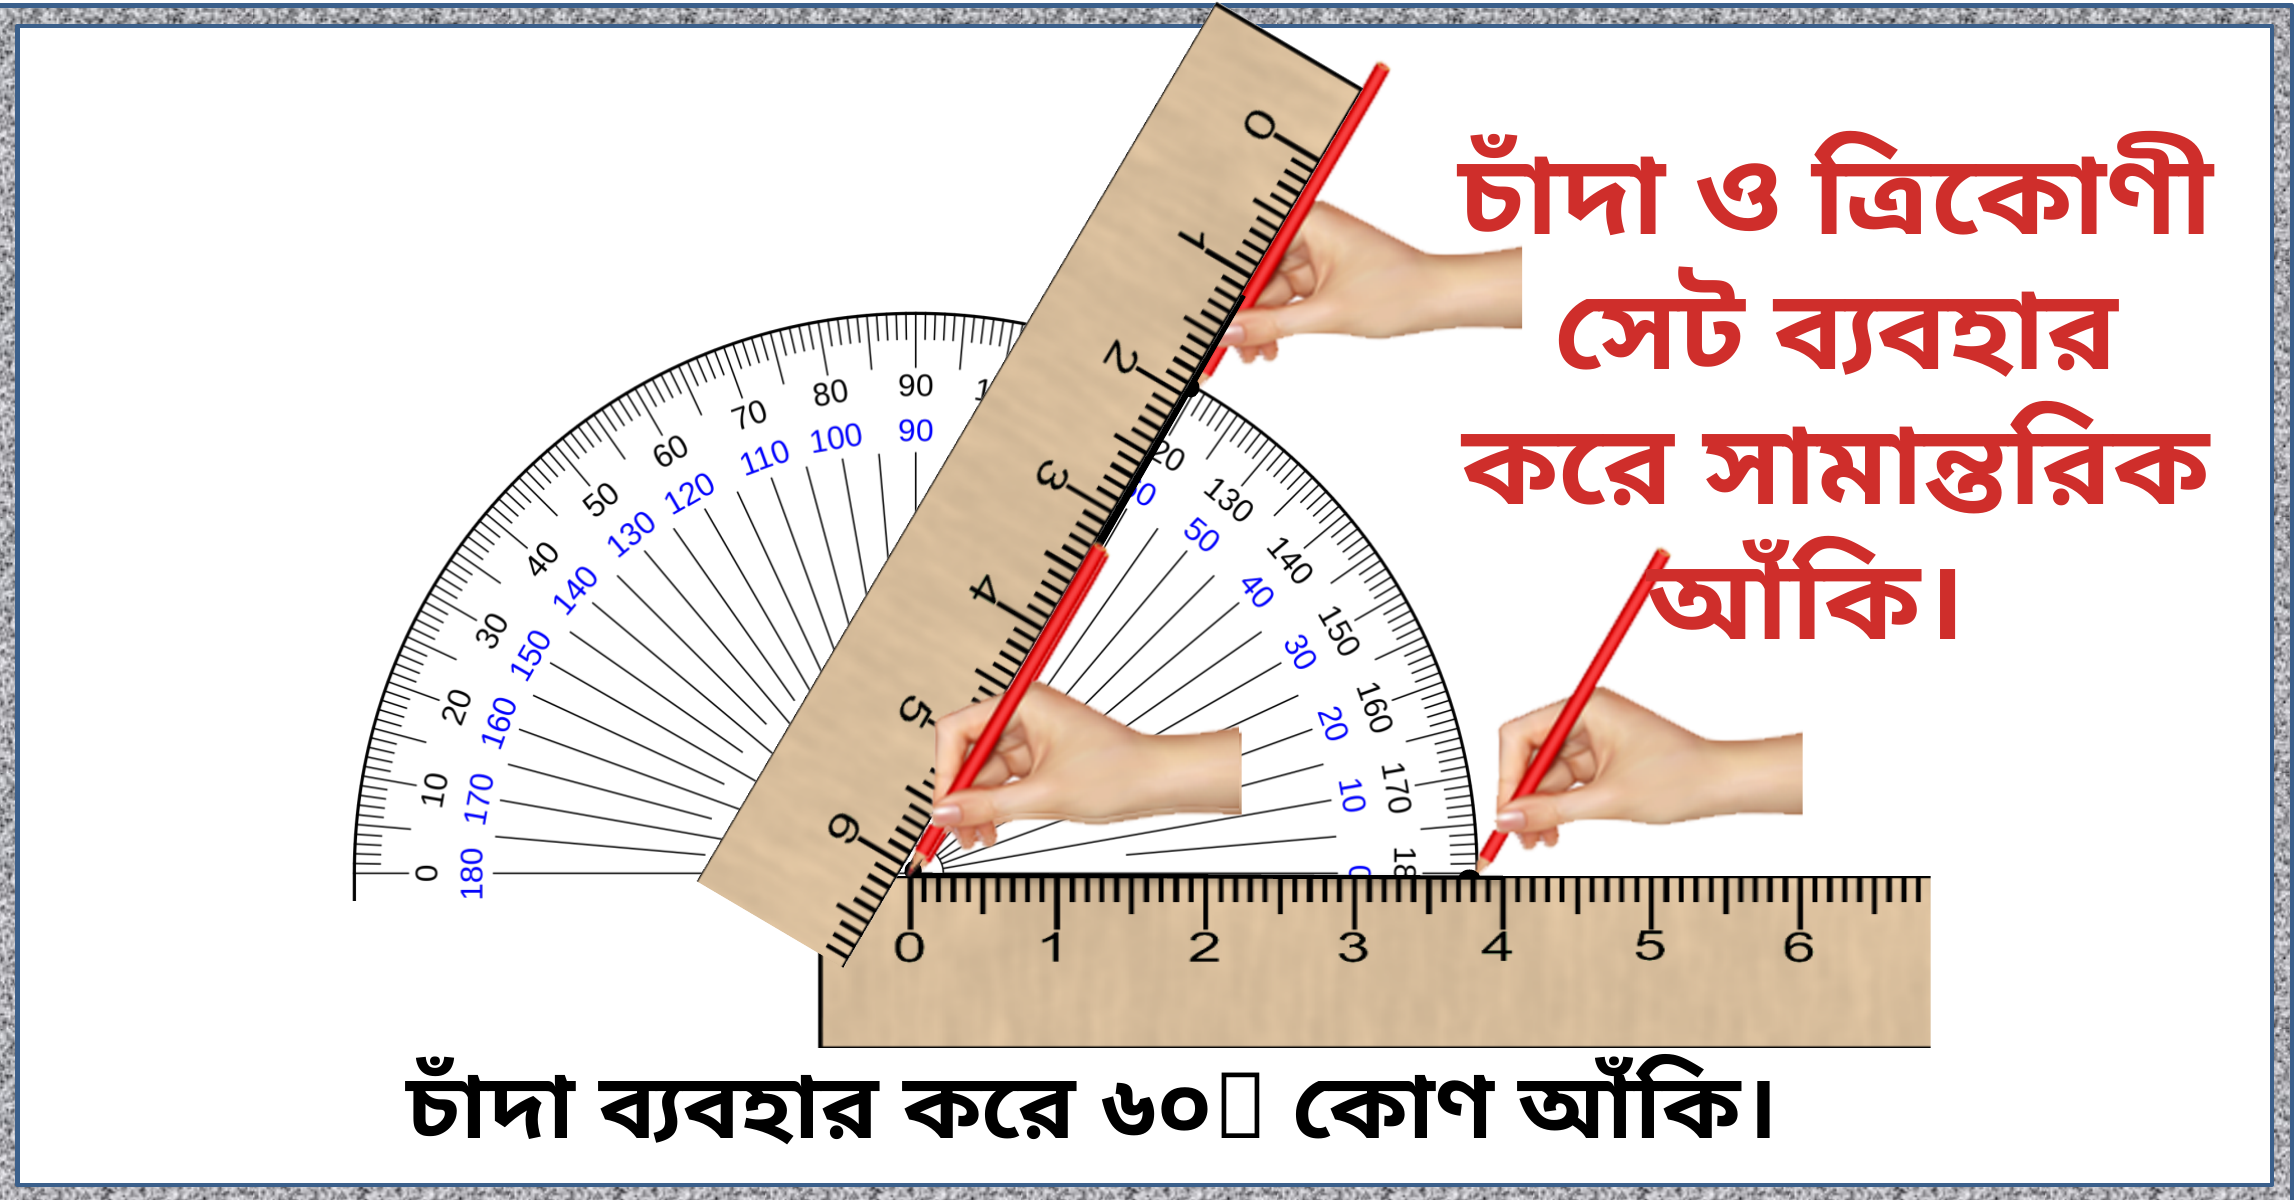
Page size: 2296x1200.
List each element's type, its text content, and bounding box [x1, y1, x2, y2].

picture [352, 3, 1931, 1048]
text_box চাঁদা ব্যবহার করে ৬০ কোণ আঁকি। [391, 1039, 1793, 1165]
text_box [1243, 874, 1503, 879]
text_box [784, 580, 861, 752]
text_box চাঁদা ও ত্রিকোণী সেট ব্যবহার করে সামান্তরিক আঁকি। [1527, 114, 2237, 670]
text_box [1243, 580, 1366, 752]
text_box [0, 3, 2294, 1200]
